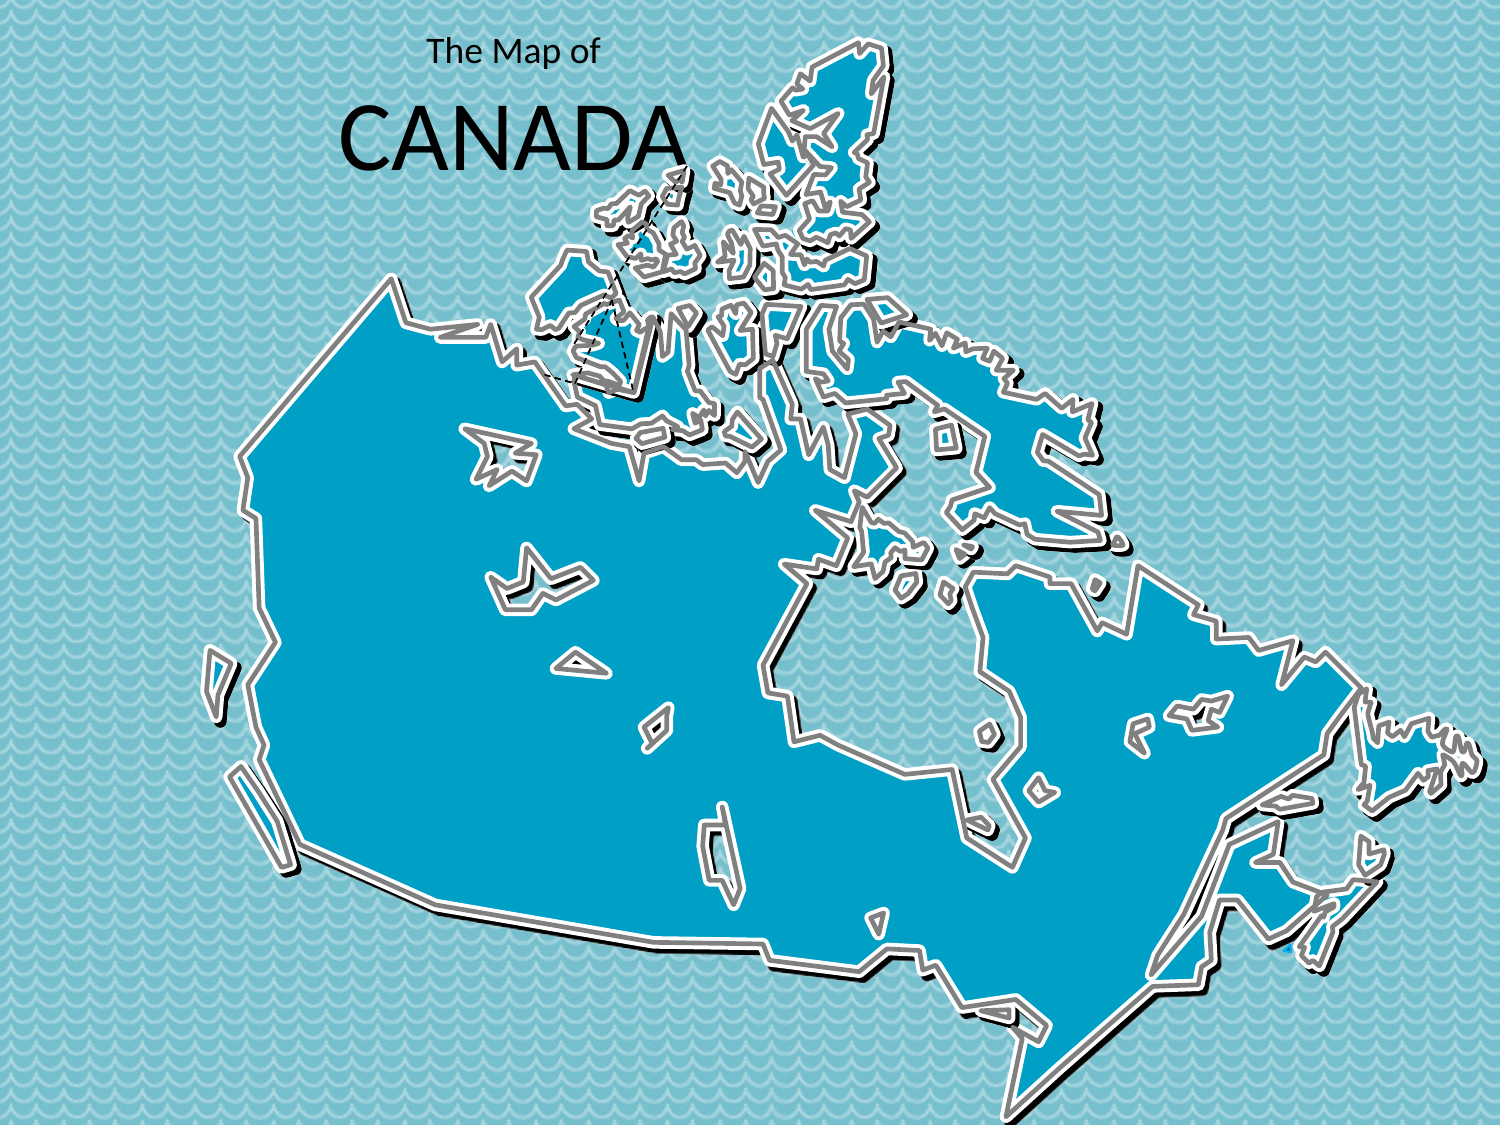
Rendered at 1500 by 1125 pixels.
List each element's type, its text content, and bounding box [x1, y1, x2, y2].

text_box The Map of CANADA [0, 18, 1199, 199]
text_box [206, 42, 1478, 1118]
picture [0, 0, 1500, 1125]
